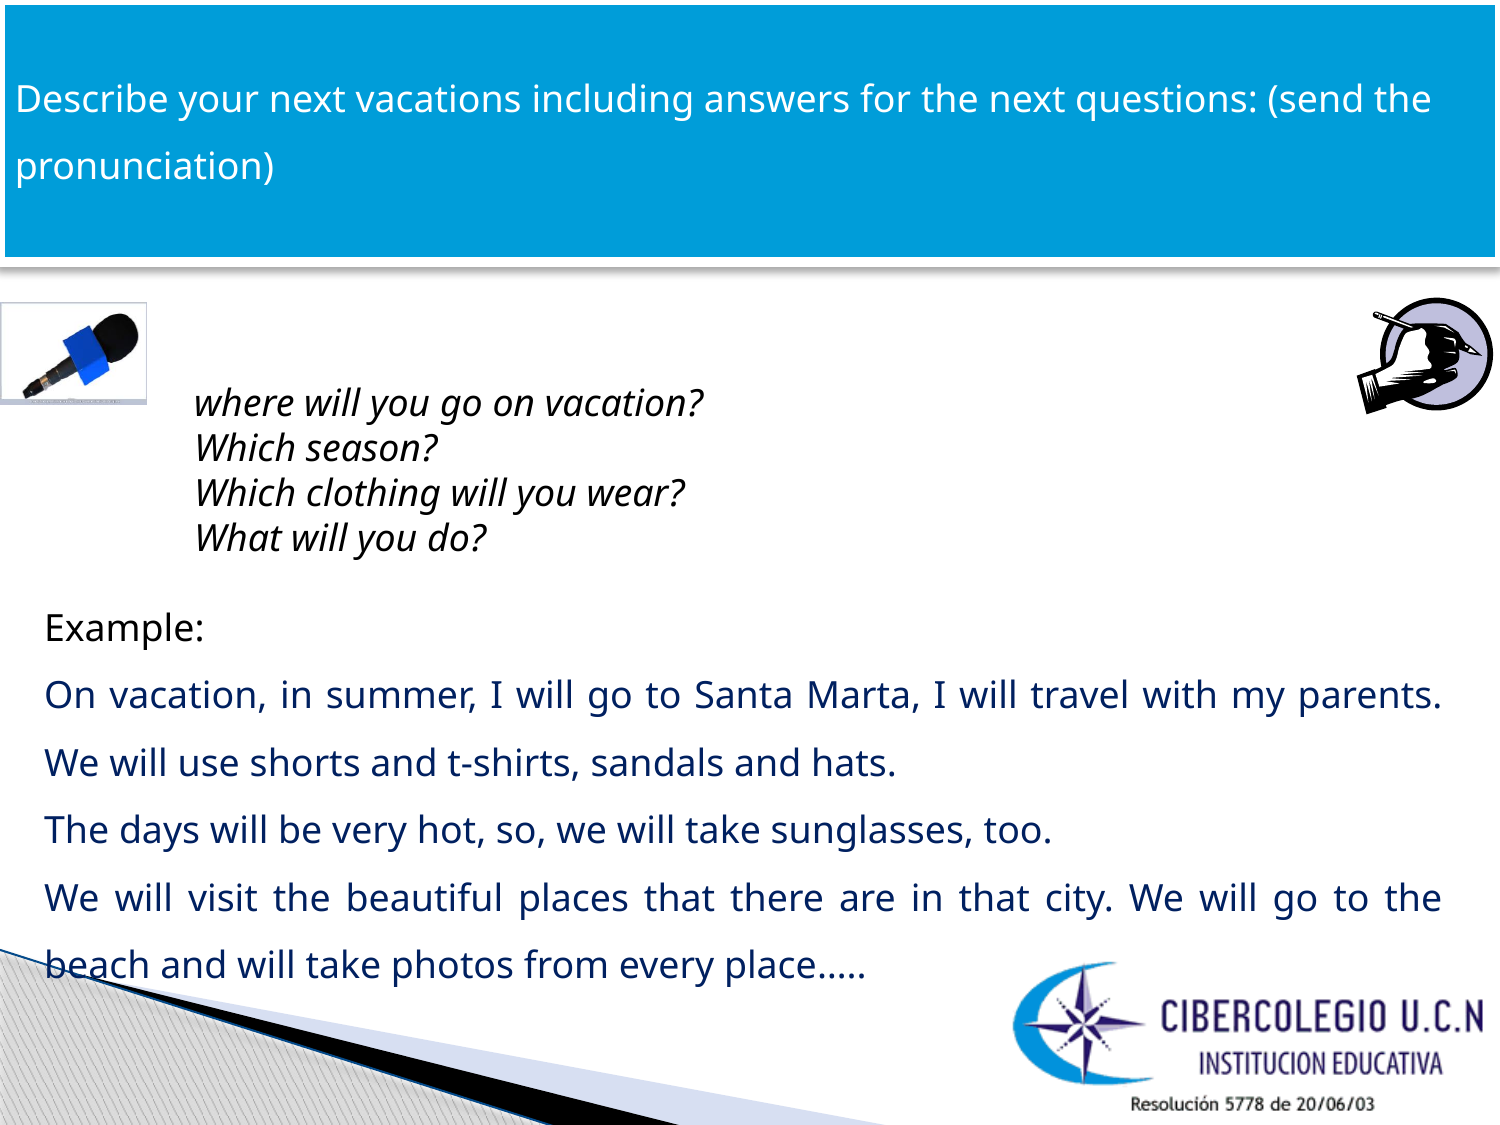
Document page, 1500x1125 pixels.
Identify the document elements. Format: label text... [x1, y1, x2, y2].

text_box Describe your next vacations including answers for the next questions: (send the pronunciation) [0, 0, 1500, 267]
picture [0, 302, 148, 406]
picture [1356, 290, 1500, 418]
picture [996, 956, 1500, 1125]
text_box where will you go on vacation? Which season? Which clothing will you wear? What will you do? Example: On vacation, in summer, I will go to Santa Marta, I will travel with my parents. We will use shorts and t-shirts, sandals and hats. The days will be very hot, so, we will take sunglasses, too. We will visit the beautiful places that there are in that city. We will go to the beach and will take photos from every place….. [29, 326, 1459, 1084]
